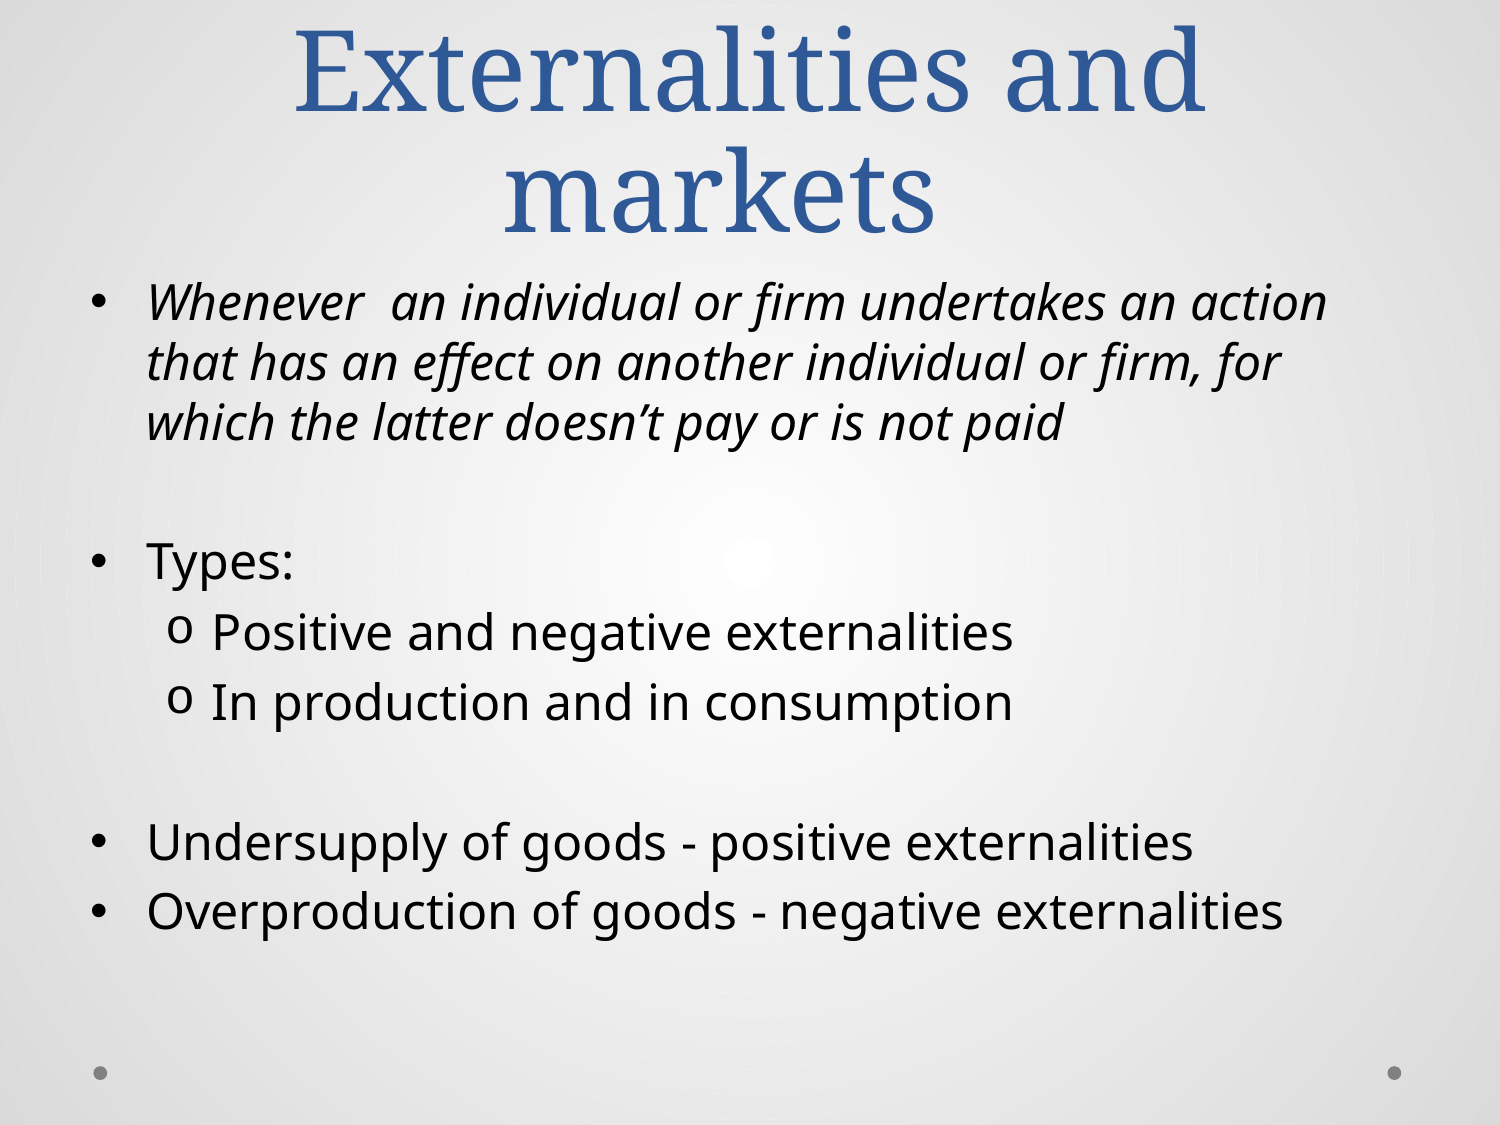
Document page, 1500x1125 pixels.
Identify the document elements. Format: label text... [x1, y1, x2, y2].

list Whenever an individual or firm undertakes an action that has an effect on another individual or firm, for which the latter doesn’t pay or is not paid Types: Positive and negative externalities In production and in consumption Undersupply of goods - positive externalities Overproduction of goods - negative externalities [75, 262, 1425, 1005]
title Externalities and markets [75, 0, 1425, 262]
